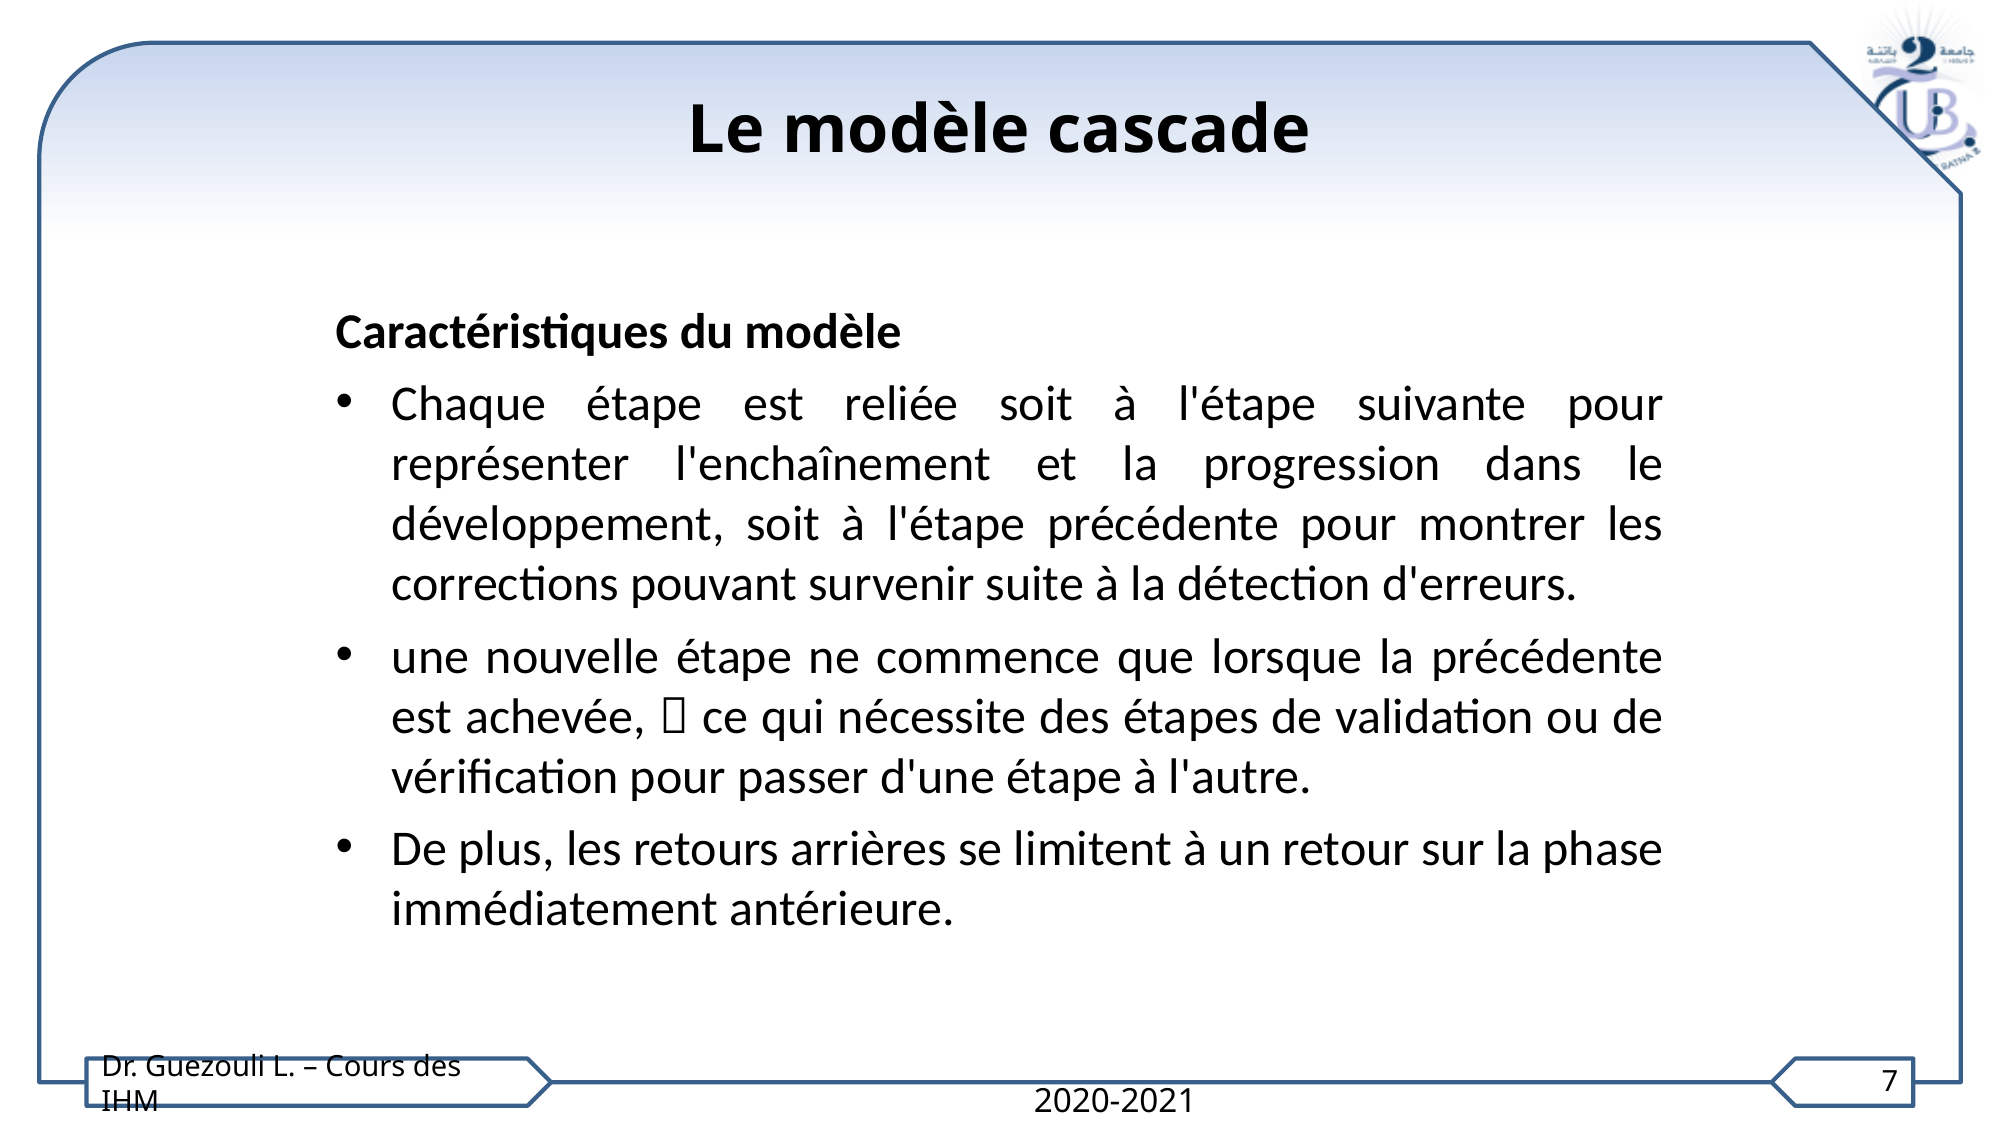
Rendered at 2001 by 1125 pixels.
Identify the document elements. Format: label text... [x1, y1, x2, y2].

picture [1862, 0, 1985, 191]
title Le modèle cascade [421, 78, 1579, 169]
text_box Caractéristiques du modèle Chaque étape est reliée soit à l'étape suivante pour représenter l'enchaînement et la progression dans le développement, soit à l'étape précédente pour montrer les corrections pouvant survenir suite à la détection d'erreurs. une nouvelle étape ne commence que lorsque la précédente est achevée,  ce qui nécessite des étapes de validation ou de vérification pour passer d'une étape à l'autre. De plus, les retours arrières se limitent à un retour sur la phase immédiatement antérieure. [320, 290, 1680, 953]
